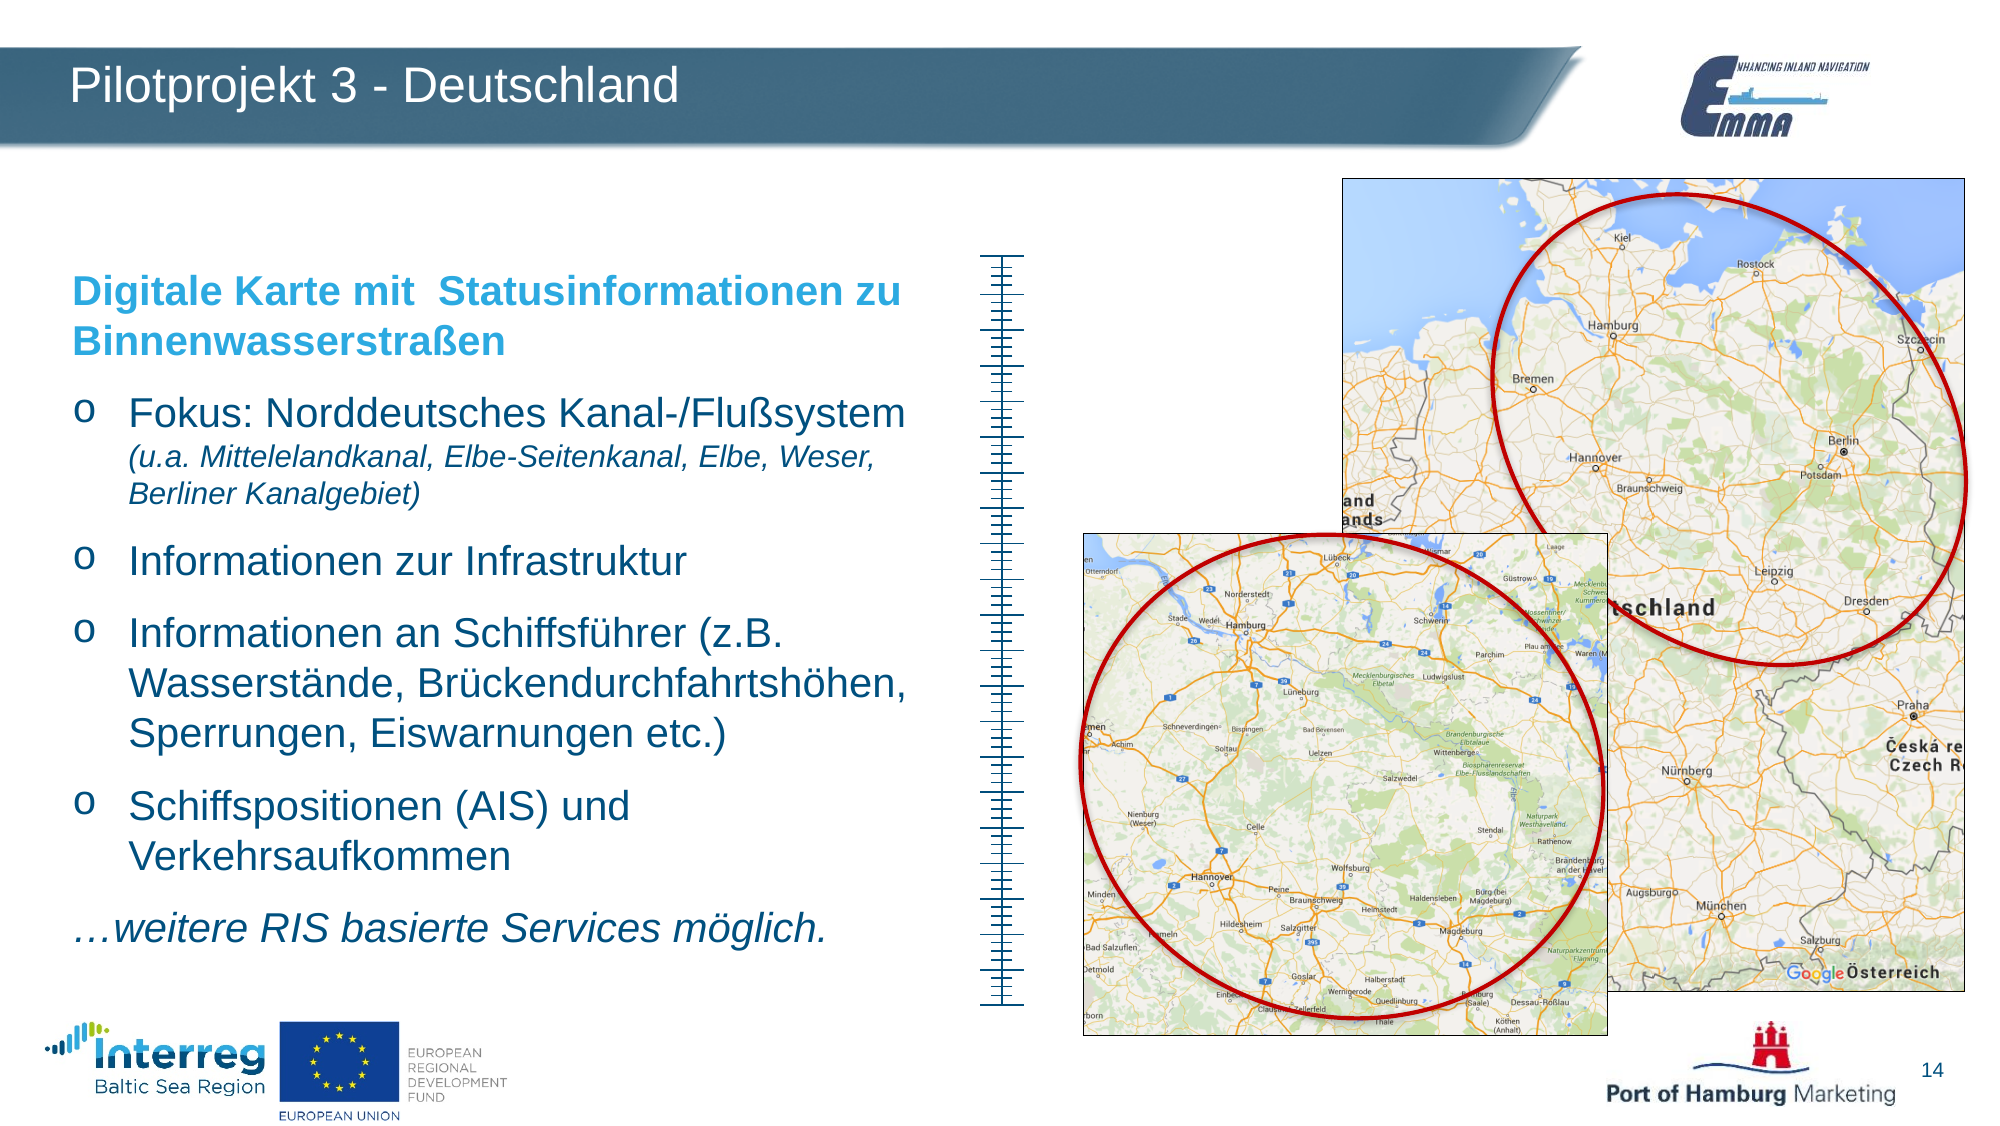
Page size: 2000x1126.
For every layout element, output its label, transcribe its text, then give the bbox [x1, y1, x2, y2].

picture [1681, 54, 1871, 138]
picture [1083, 532, 1896, 1107]
list Digitale Karte mit Statusinformationen zu Binnenwasserstraßen Fokus: Norddeutsches Kanal-/Flußsystem (u.a. Mittelelandkanal, Elbe-Seitenkanal, Elbe, Weser, Berliner Kanalgebiet) Informationen zur Infrastruktur Informationen an Schiffsführer (z.B. Wasserstände, Brückendurchfahrtshöhen, Sperrungen, Eiswarnungen etc.) Schiffspositionen (AIS) und Verkehrsaufkommen …weitere RIS basierte Services möglich. [57, 256, 973, 1007]
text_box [1342, 177, 1991, 992]
picture [279, 1021, 529, 1122]
title Pilotprojekt 3 - Deutschland [54, 45, 1355, 150]
picture [44, 1021, 265, 1098]
